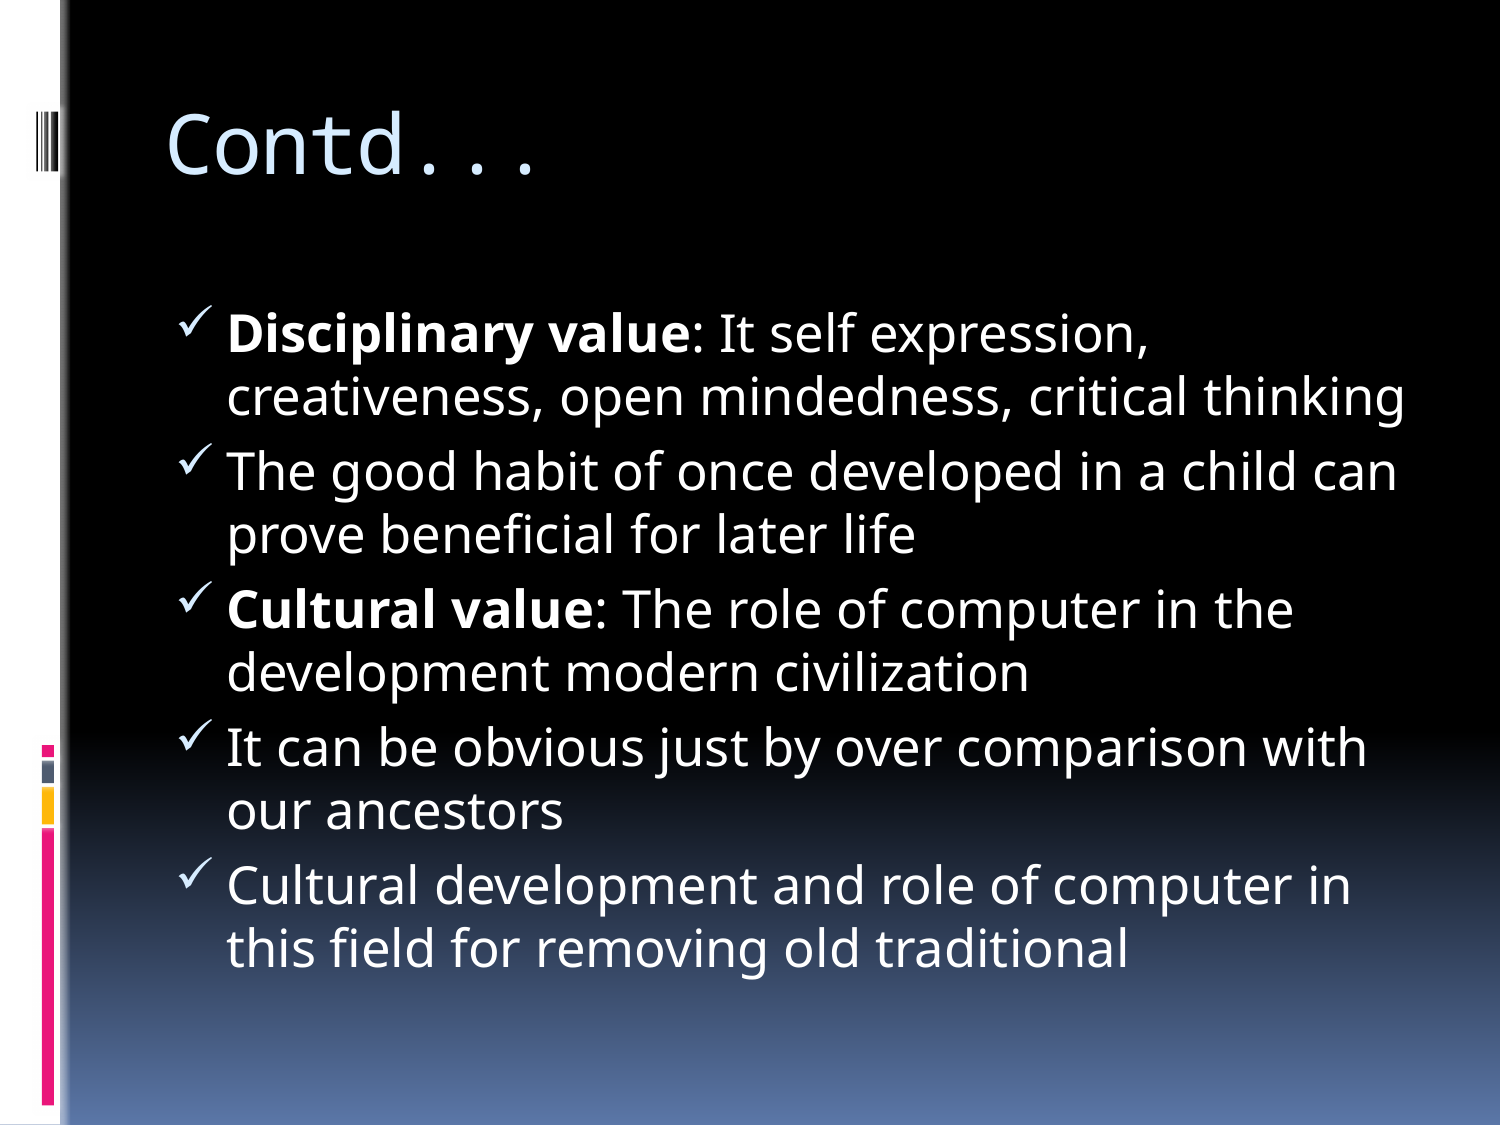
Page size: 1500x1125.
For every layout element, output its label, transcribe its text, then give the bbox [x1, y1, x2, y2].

list Disciplinary value: It self expression, creativeness, open mindedness, critical thinking The good habit of once developed in a child can prove beneficial for later life Cultural value: The role of computer in the development modern civilization It can be obvious just by over comparison with our ancestors Cultural development and role of computer in this field for removing old traditional [150, 292, 1425, 1043]
title Contd... [150, 83, 1425, 234]
